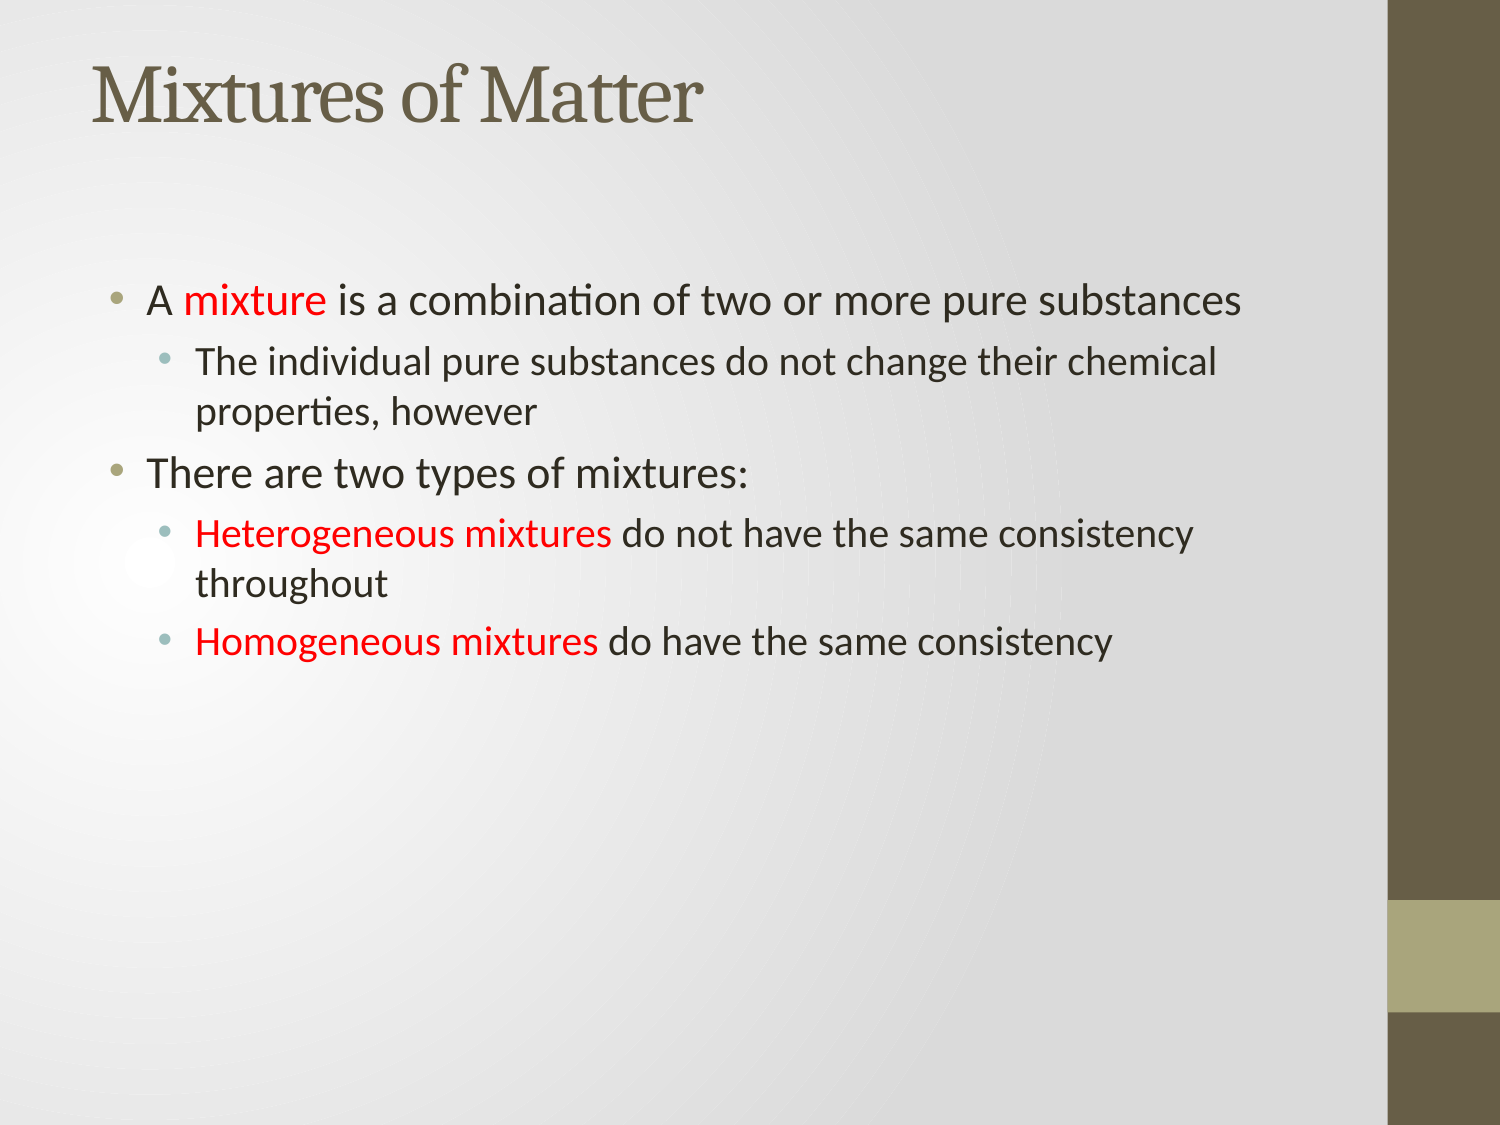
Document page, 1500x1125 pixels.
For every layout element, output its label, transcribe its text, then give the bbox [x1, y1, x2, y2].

list A mixture is a combination of two or more pure substances The individual pure substances do not change their chemical properties, however There are two types of mixtures: Heterogeneous mixtures do not have the same consistency throughout Homogeneous mixtures do have the same consistency [74, 262, 1326, 1051]
title Mixtures of Matter [75, 45, 1325, 233]
